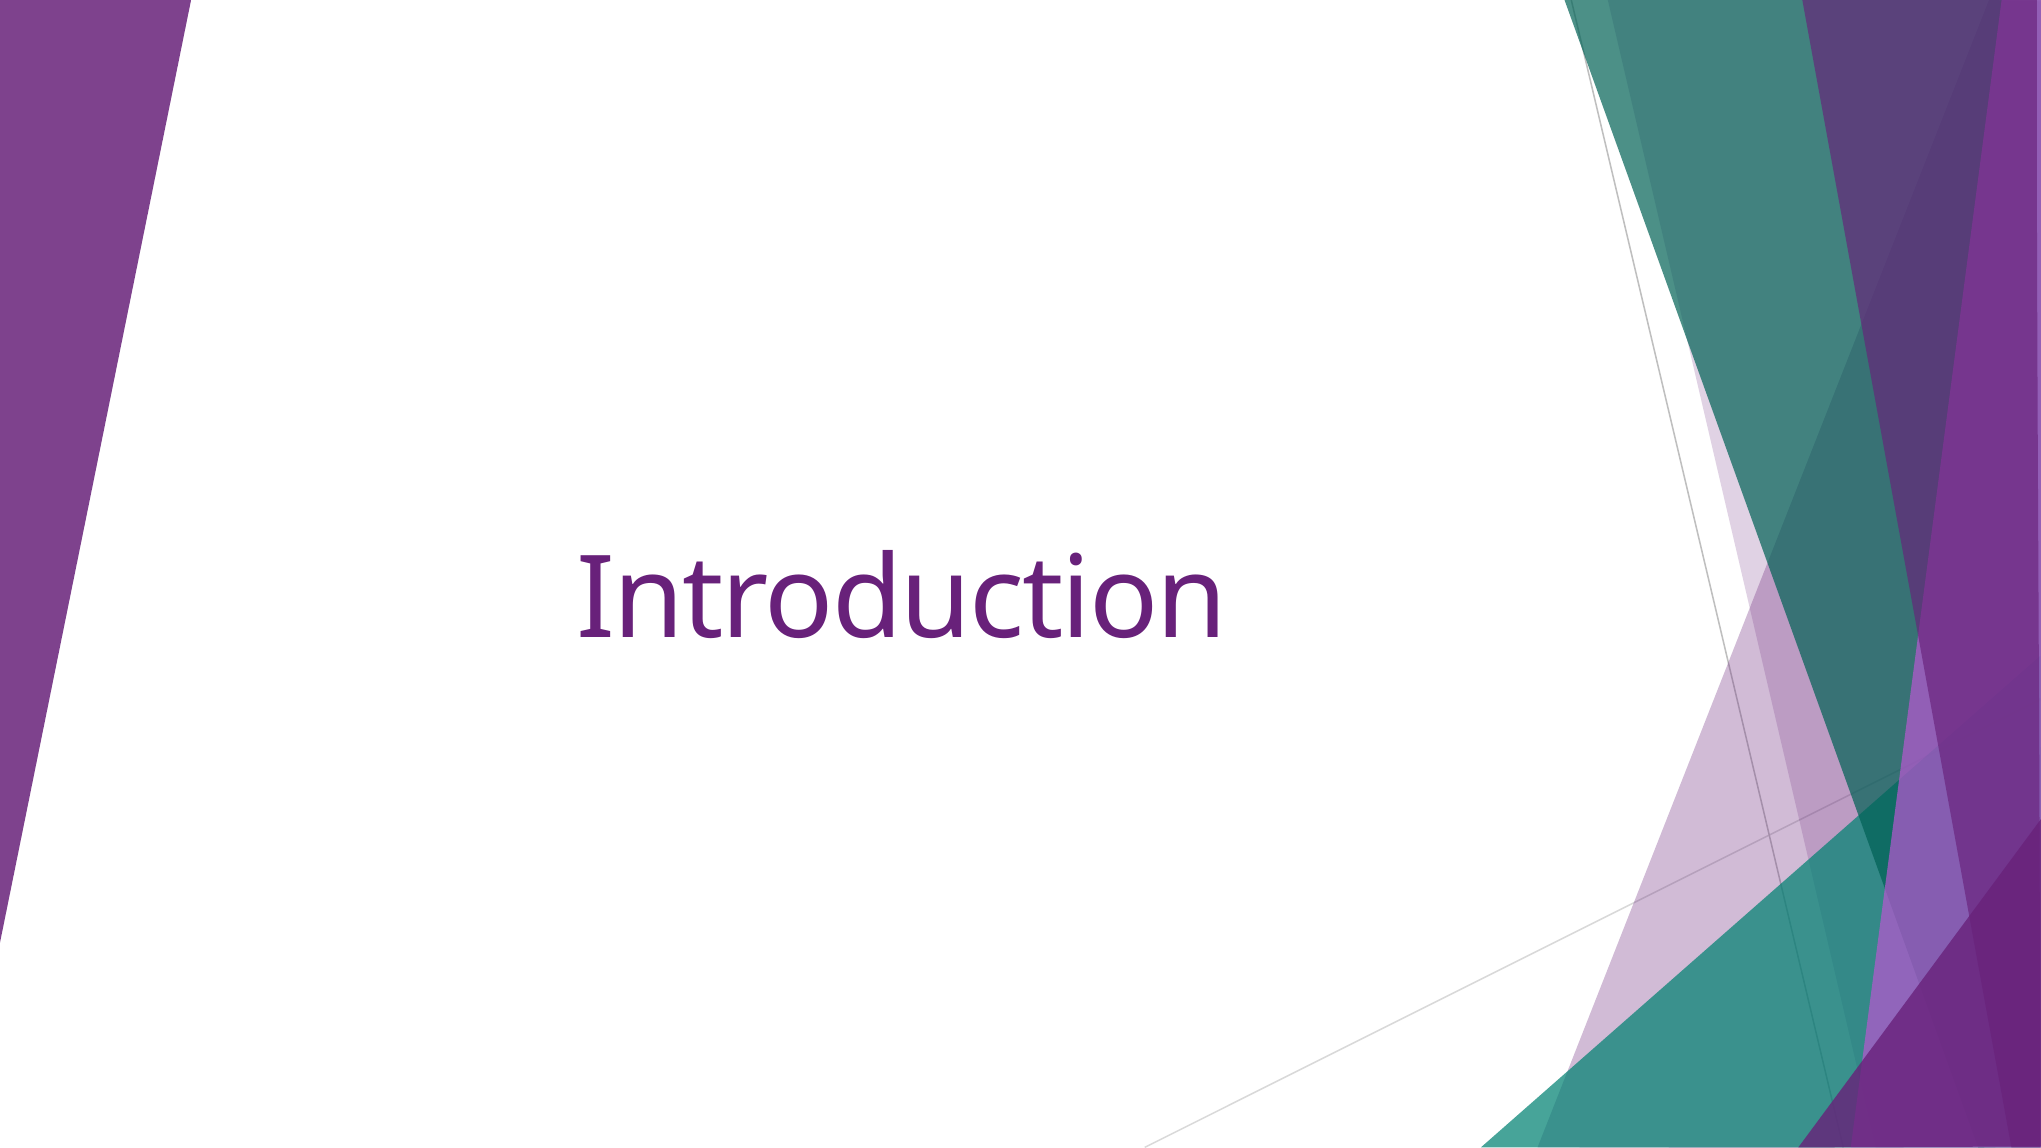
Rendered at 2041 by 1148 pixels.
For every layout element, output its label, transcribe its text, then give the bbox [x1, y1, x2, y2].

title Introduction [252, 402, 1553, 678]
